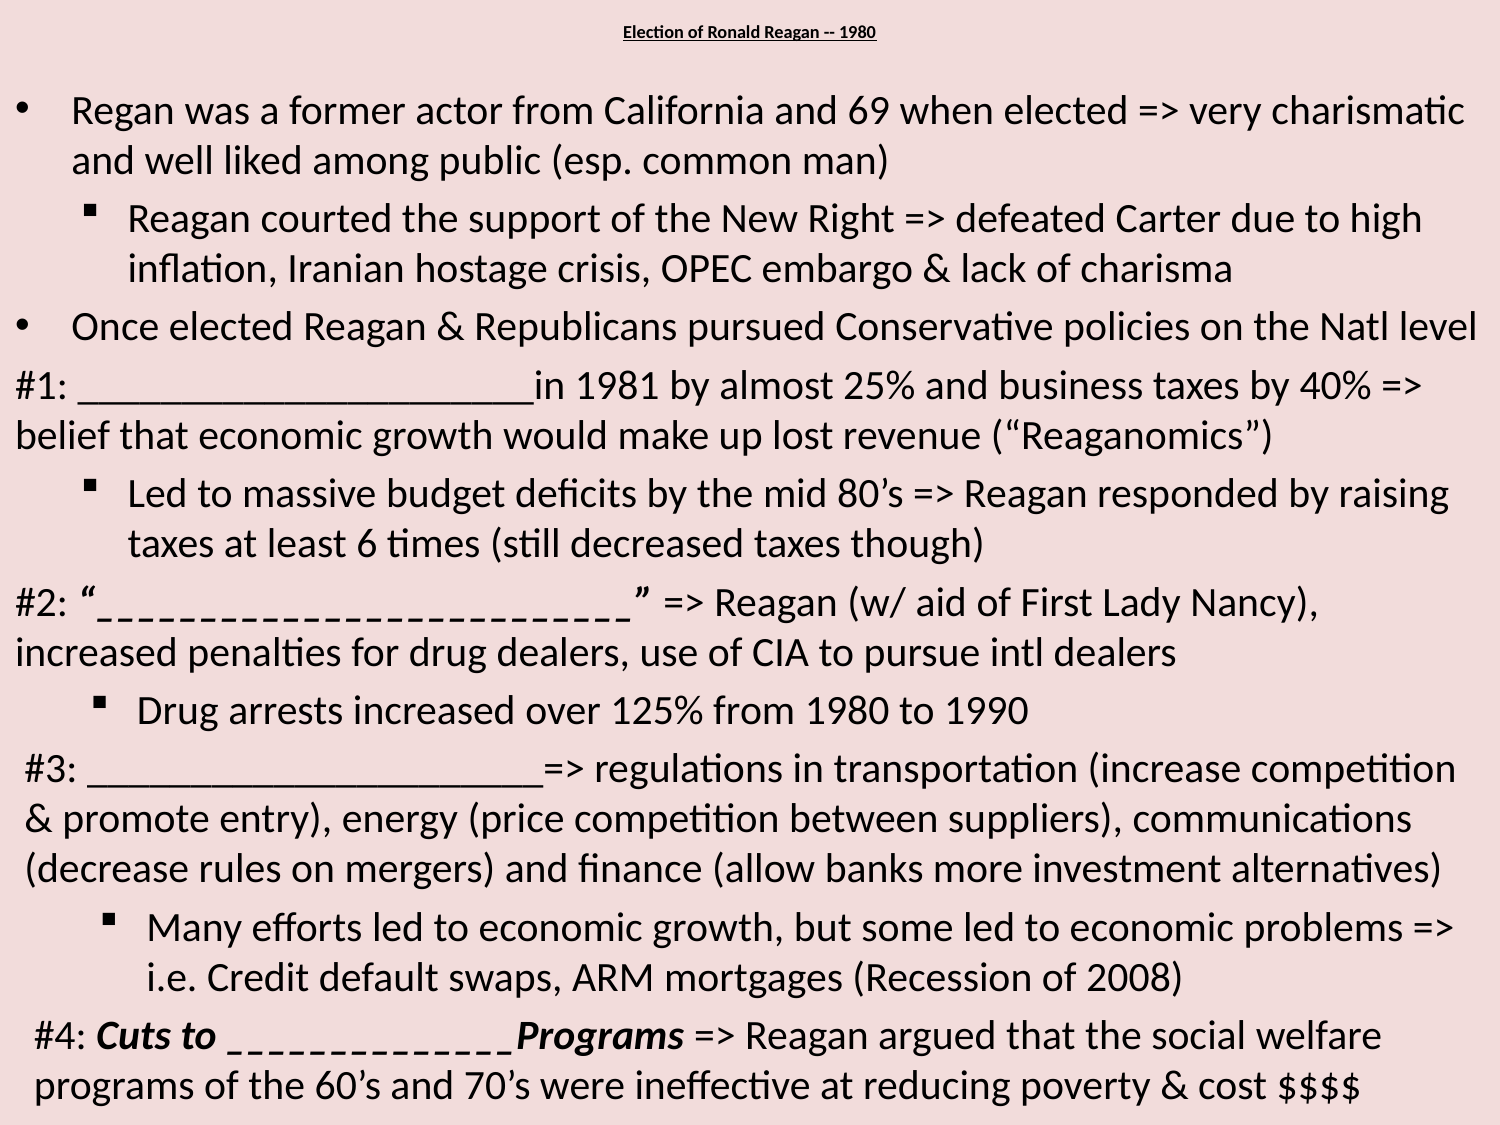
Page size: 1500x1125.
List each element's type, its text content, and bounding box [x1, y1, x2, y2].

list Regan was a former actor from California and 69 when elected => very charismatic and well liked among public (esp. common man) Reagan courted the support of the New Right => defeated Carter due to high inflation, Iranian hostage crisis, OPEC embargo & lack of charisma Once elected Reagan & Republicans pursued Conservative policies on the Natl level #1: ______________________in 1981 by almost 25% and business taxes by 40% => belief that economic growth would make up lost revenue (“Reaganomics”) Led to massive budget deficits by the mid 80’s => Reagan responded by raising taxes at least 6 times (still decreased taxes though) #2: “__________________________” => Reagan (w/ aid of First Lady Nancy), increased penalties for drug dealers, use of CIA to pursue intl dealers Drug arrests increased over 125% from 1980 to 1990 #3: ______________________=> regulations in transportation (increase competition & promote entry), energy (price competition between suppliers), communications (decrease rules on mergers) and finance (allow banks more investment alternatives) Many efforts led to economic growth, but some led to economic problems => i.e. Credit default swaps, ARM mortgages (Recession of 2008) #4: Cuts to ______________Programs => Reagan argued that the social welfare programs of the 60’s and 70’s were ineffective at reducing poverty & cost $$$$ [0, 75, 1500, 1113]
title Election of Ronald Reagan -- 1980 [75, 12, 1425, 50]
